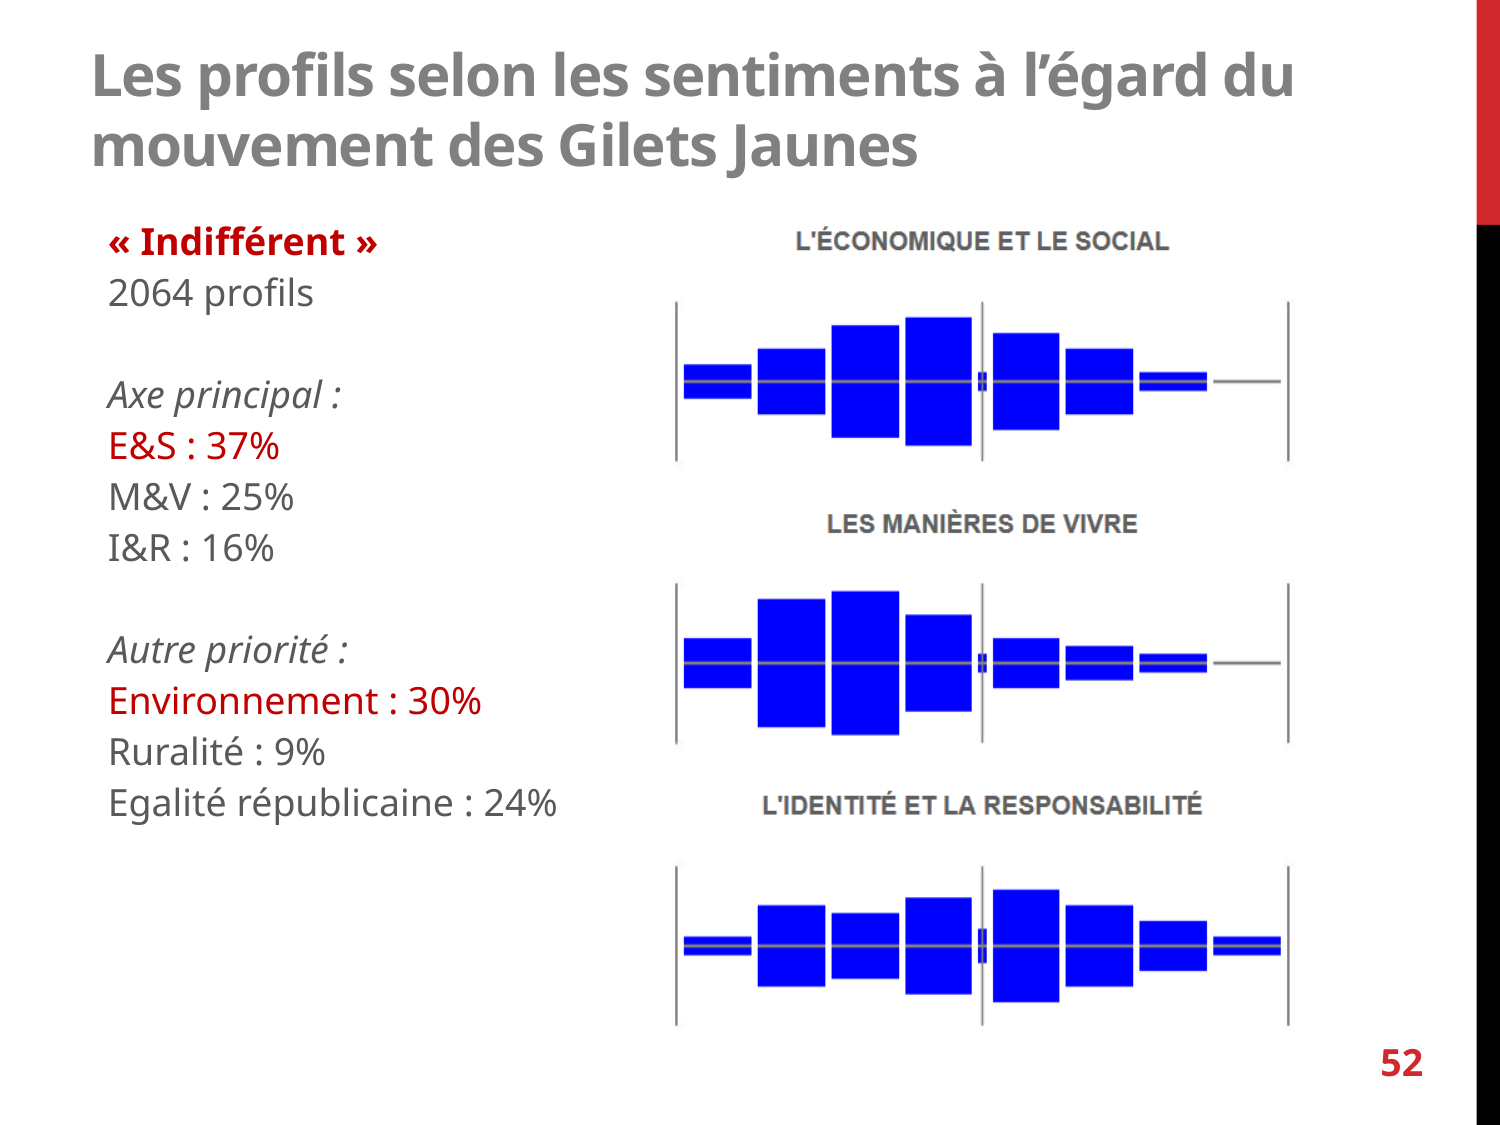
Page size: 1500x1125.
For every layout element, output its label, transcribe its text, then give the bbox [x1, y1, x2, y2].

text_box Les profils selon les sentiments à l’égard du mouvement des Gilets Jaunes [74, 32, 1500, 186]
picture [643, 218, 1322, 1080]
table_header « Indifférent » 2064 profils Axe principal : E&S : 37% M&V : 25% I&R : 16% Autre priorité : Environnement : 30% Ruralité : 9% Egalité républicaine : 24% [93, 208, 580, 1086]
slide_number 52 [1222, 1035, 1439, 1095]
table_header [580, 208, 1377, 1086]
